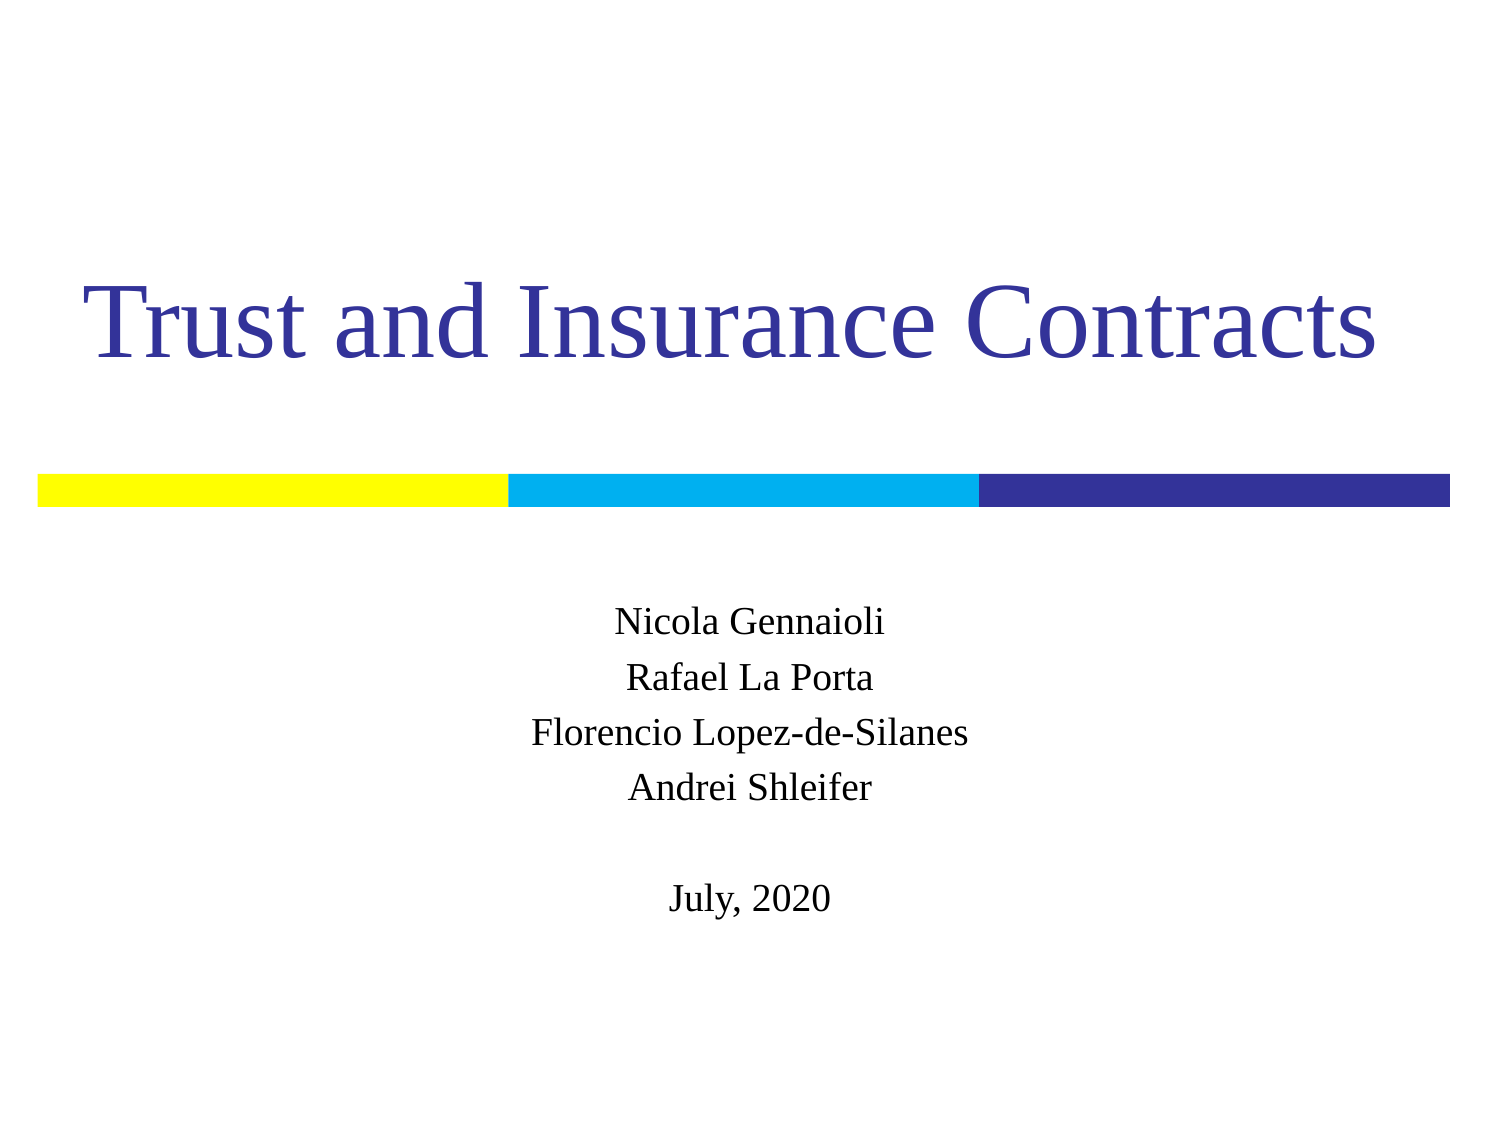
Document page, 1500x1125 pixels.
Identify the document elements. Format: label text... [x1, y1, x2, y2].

subtitle Nicola Gennaioli Rafael La Porta Florencio Lopez-de-Silanes Andrei Shleifer July, 2020 [224, 587, 1276, 951]
title Trust and Insurance Contracts [24, 37, 1438, 387]
